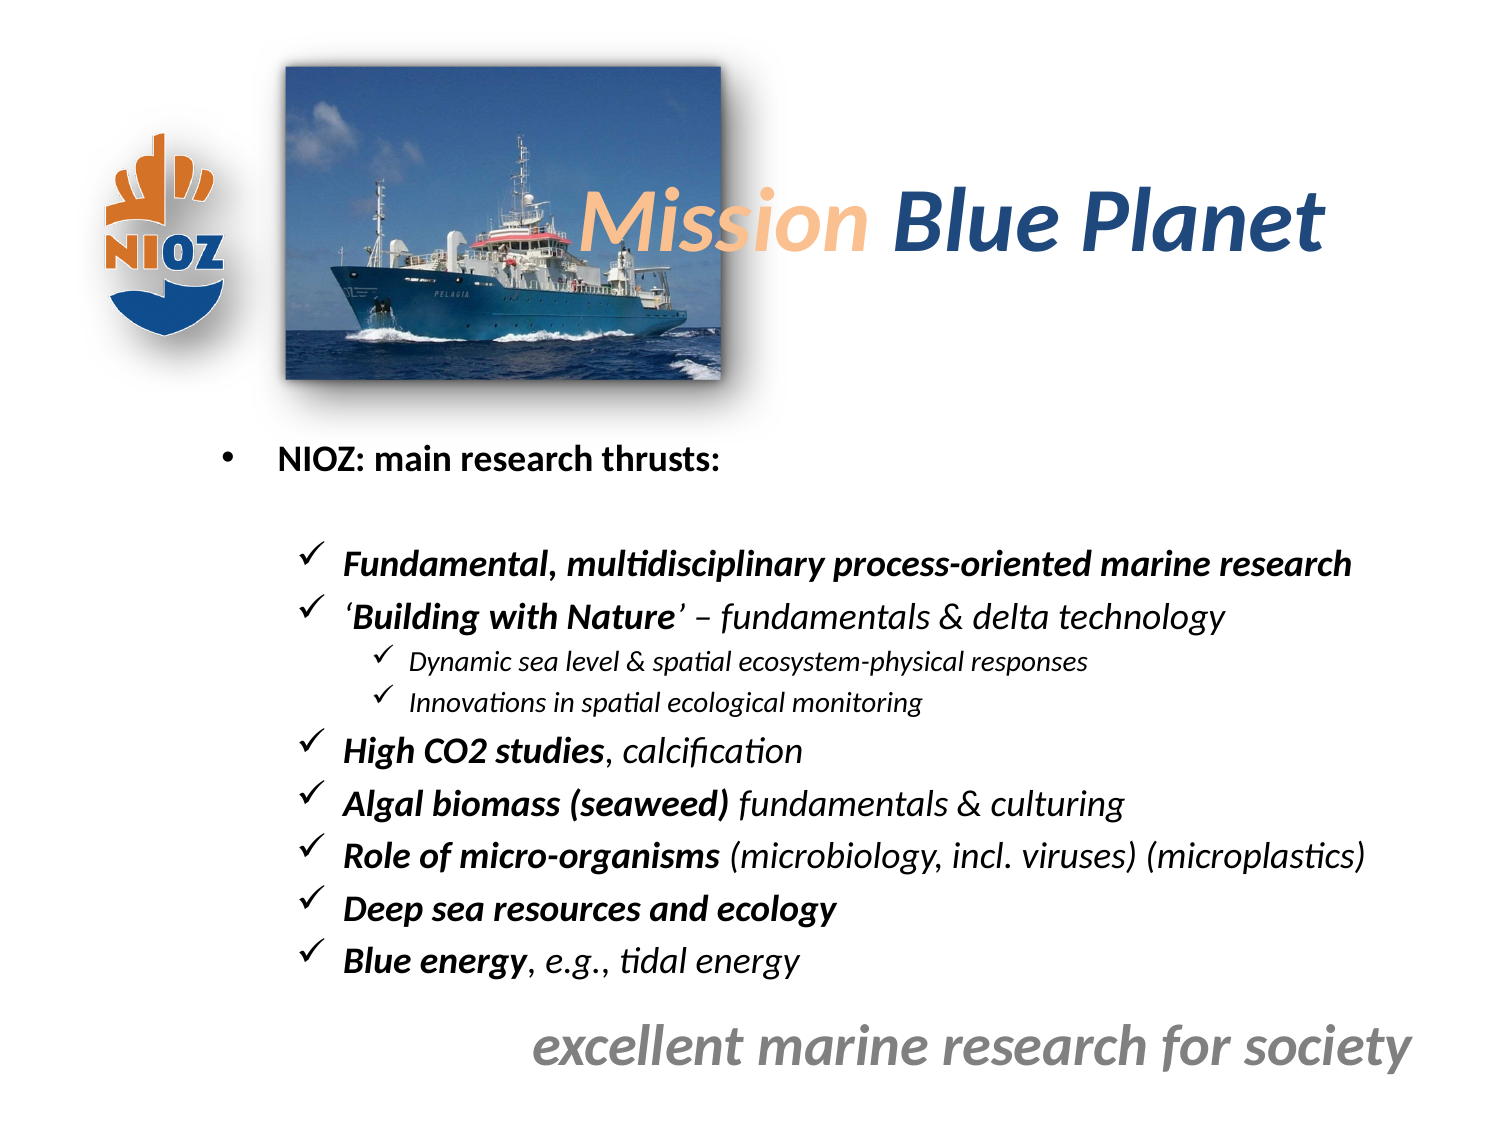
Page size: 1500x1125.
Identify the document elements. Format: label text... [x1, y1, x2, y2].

text_box excellent marine research for society [482, 999, 1463, 1054]
text_box Mission Blue Planet [742, 152, 1500, 290]
text_box NIOZ: main research thrusts: Fundamental, multidisciplinary process-oriented marine research ‘Building with Nature’ – fundamentals & delta technology Dynamic sea level & spatial ecosystem-physical responses Innovations in spatial ecological monitoring High CO2 studies, calcification Algal biomass (seaweed) fundamentals & culturing Role of micro-organisms (microbiology, incl. viruses) (microplastics) Deep sea resources and ecology Blue energy, e.g., tidal energy [206, 426, 1406, 969]
picture [268, 49, 738, 397]
picture [98, 125, 228, 352]
